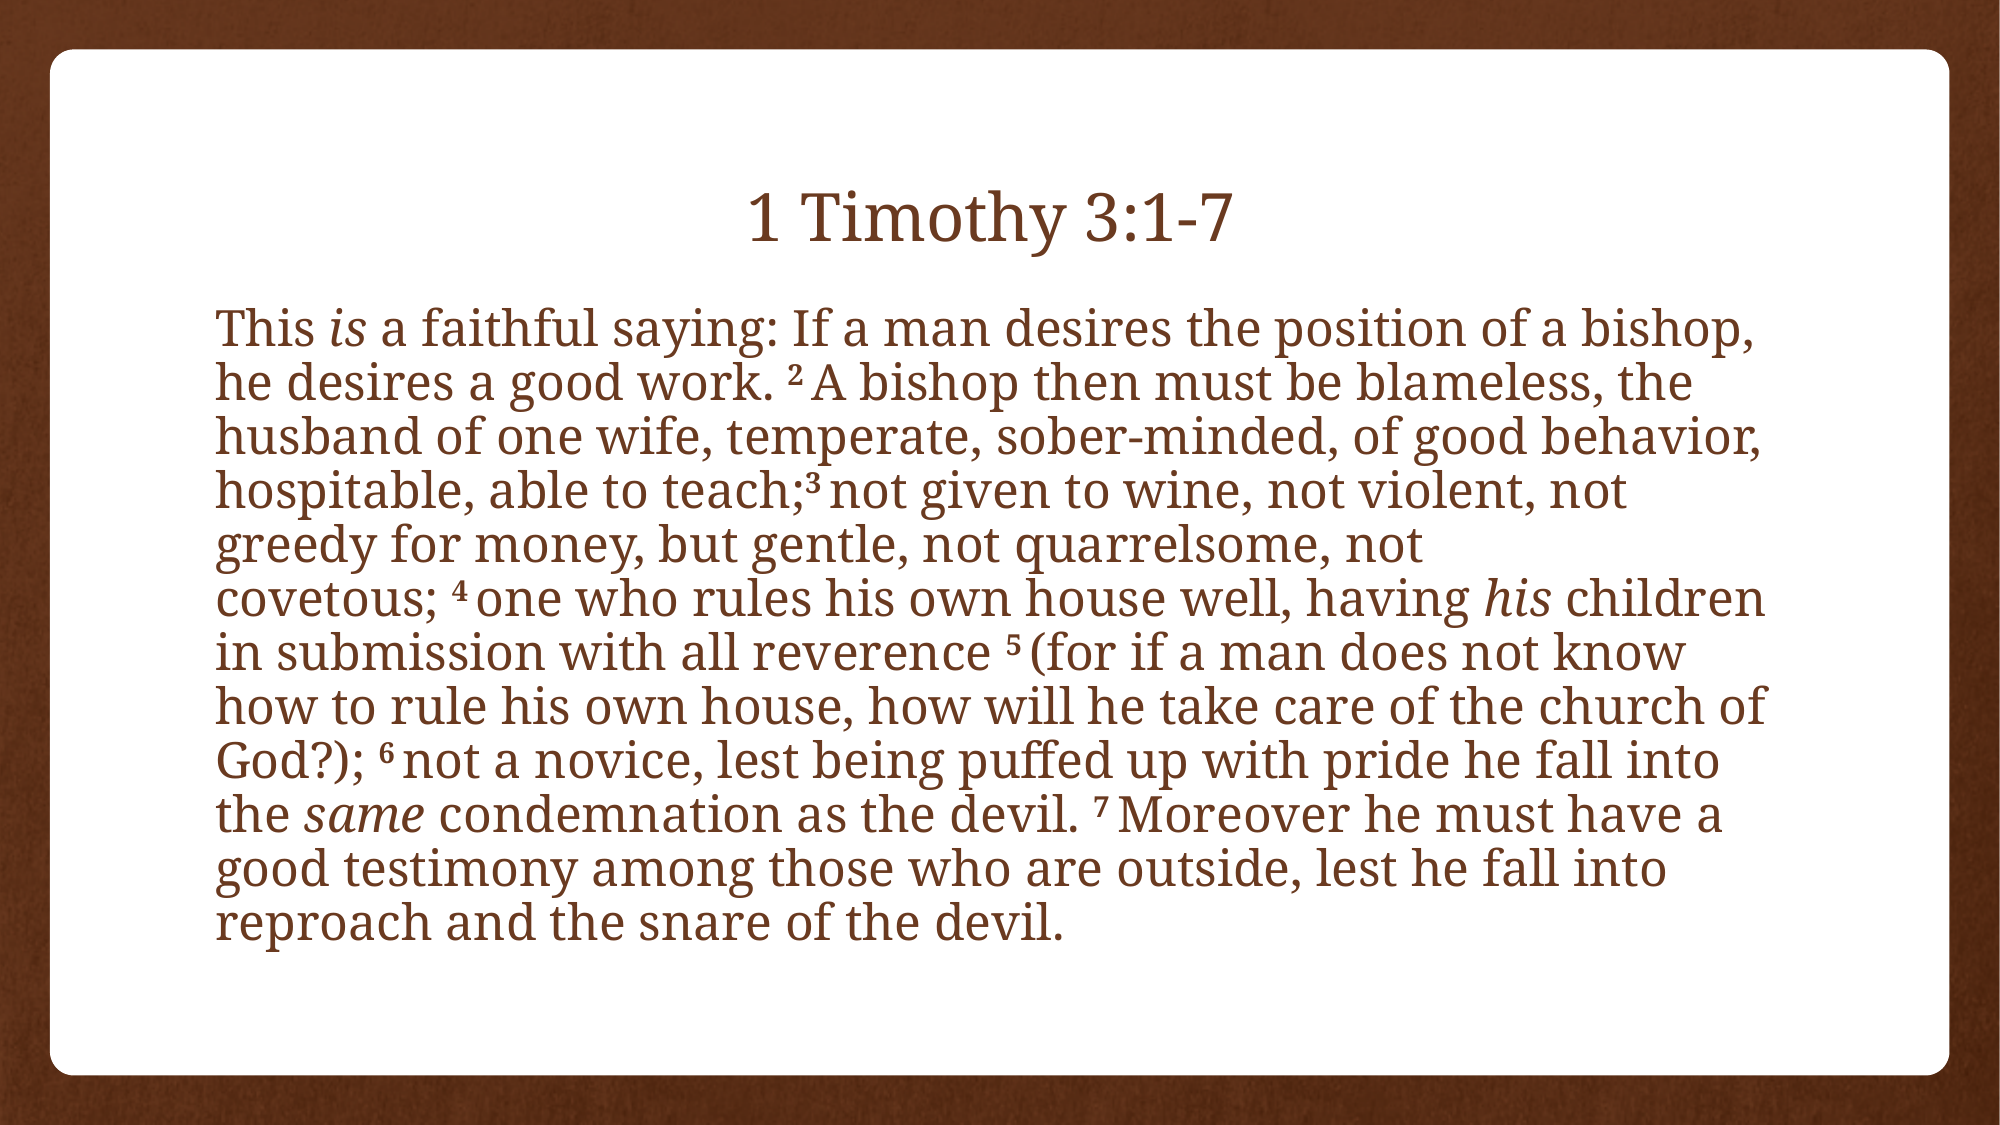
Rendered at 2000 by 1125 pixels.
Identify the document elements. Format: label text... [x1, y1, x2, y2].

title 1 Timothy 3:1-7 [200, 70, 1800, 263]
list This is a faithful saying: If a man desires the position of a bishop, he desires a good work. 2 A bishop then must be blameless, the husband of one wife, temperate, sober-minded, of good behavior, hospitable, able to teach;3 not given to wine, not violent, not greedy for money, but gentle, not quarrelsome, not covetous; 4 one who rules his own house well, having his children in submission with all reverence 5 (for if a man does not know how to rule his own house, how will he take care of the church of God?); 6 not a novice, lest being puffed up with pride he fall into the same condemnation as the devil. 7 Moreover he must have a good testimony among those who are outside, lest he fall into reproach and the snare of the devil. [200, 295, 1800, 996]
